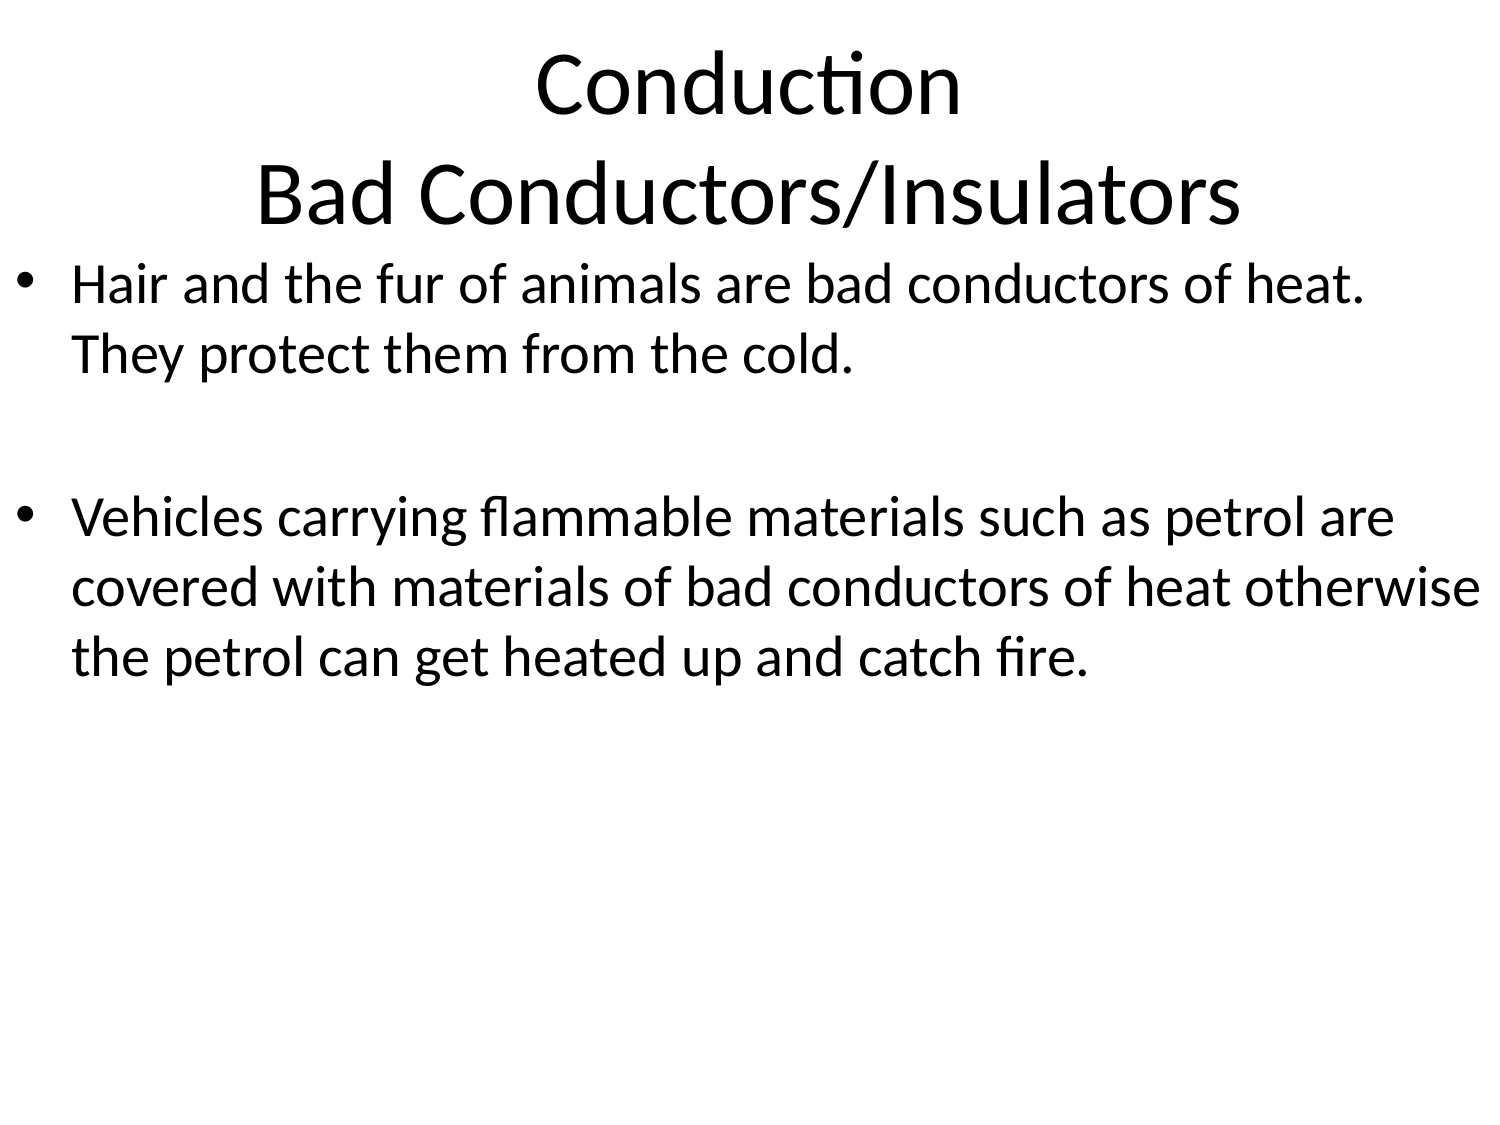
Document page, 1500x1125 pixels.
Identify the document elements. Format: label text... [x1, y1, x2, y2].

text_box Conduction Bad Conductors/Insulators [112, 12, 1388, 254]
list Hair and the fur of animals are bad conductors of heat. They protect them from the cold. Vehicles carrying flammable materials such as petrol are covered with materials of bad conductors of heat otherwise the petrol can get heated up and catch fire. [0, 237, 1500, 1125]
